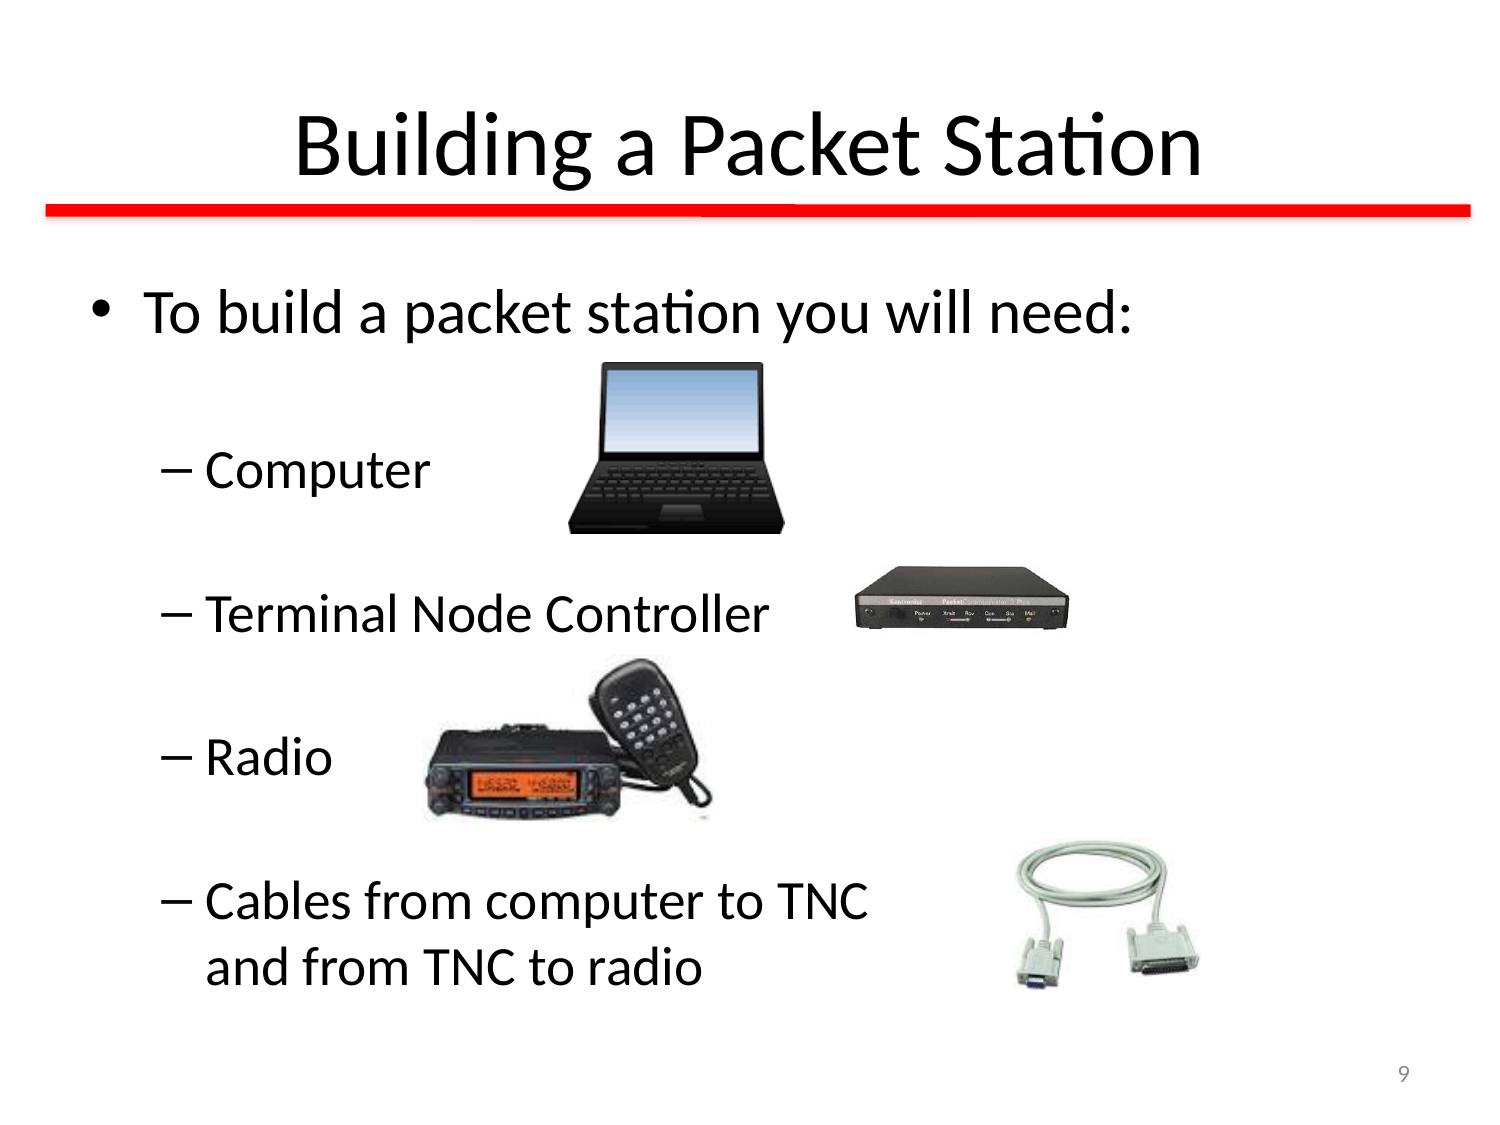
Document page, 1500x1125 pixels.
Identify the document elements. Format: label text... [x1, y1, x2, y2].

picture [1013, 837, 1201, 991]
picture [568, 361, 785, 534]
slide_number 9 [1074, 1042, 1425, 1103]
picture [853, 547, 1071, 636]
list To build a packet station you will need: Computer Terminal Node Controller Radio Cables from computer to TNC and from TNC to radio [75, 262, 1425, 1005]
title Building a Packet Station [75, 45, 1425, 233]
picture [422, 655, 715, 825]
